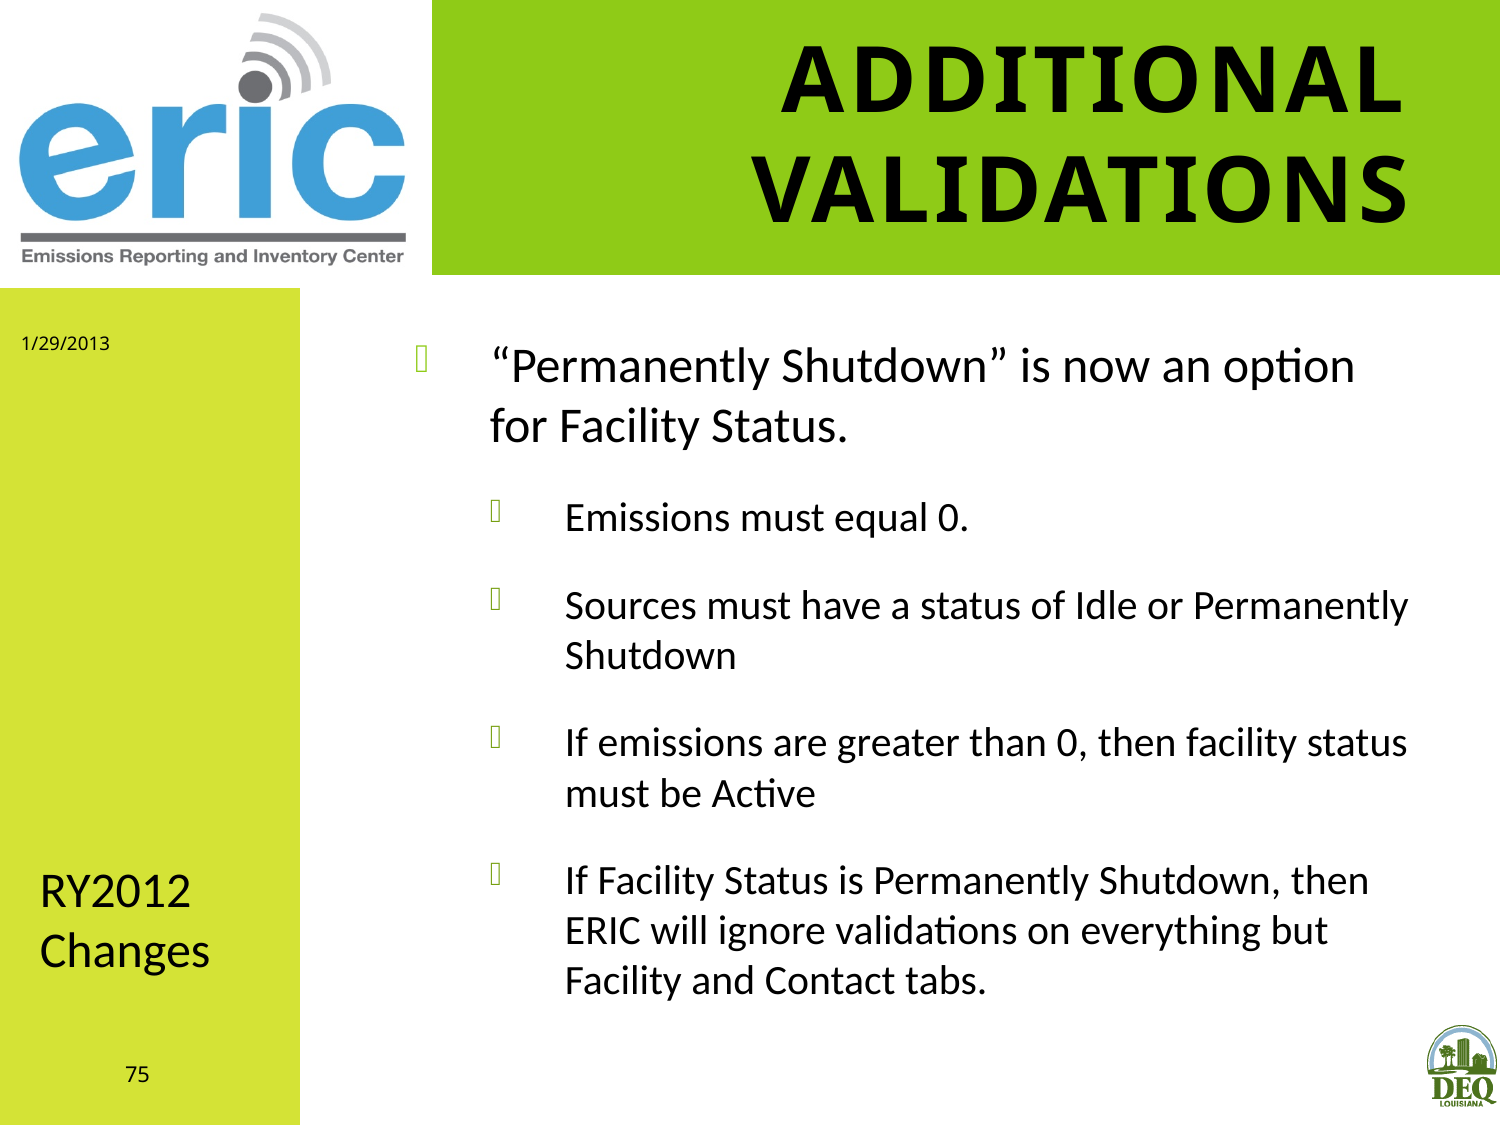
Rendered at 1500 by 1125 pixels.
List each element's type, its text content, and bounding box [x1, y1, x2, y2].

picture [1425, 1024, 1500, 1107]
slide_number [0, 312, 125, 373]
picture [0, 0, 432, 288]
list “Permanently Shutdown” is now an option for Facility Status. Emissions must equal 0. Sources must have a status of Idle or Permanently Shutdown If emissions are greater than 0, then facility status must be Active If Facility Status is Permanently Shutdown, then ERIC will ignore validations on everything but Facility and Contact tabs. [399, 324, 1425, 1075]
title Additional Validations [399, 37, 1425, 225]
slide_number 75 [62, 1050, 213, 1100]
text_box RY2012 Changes [24, 849, 288, 985]
